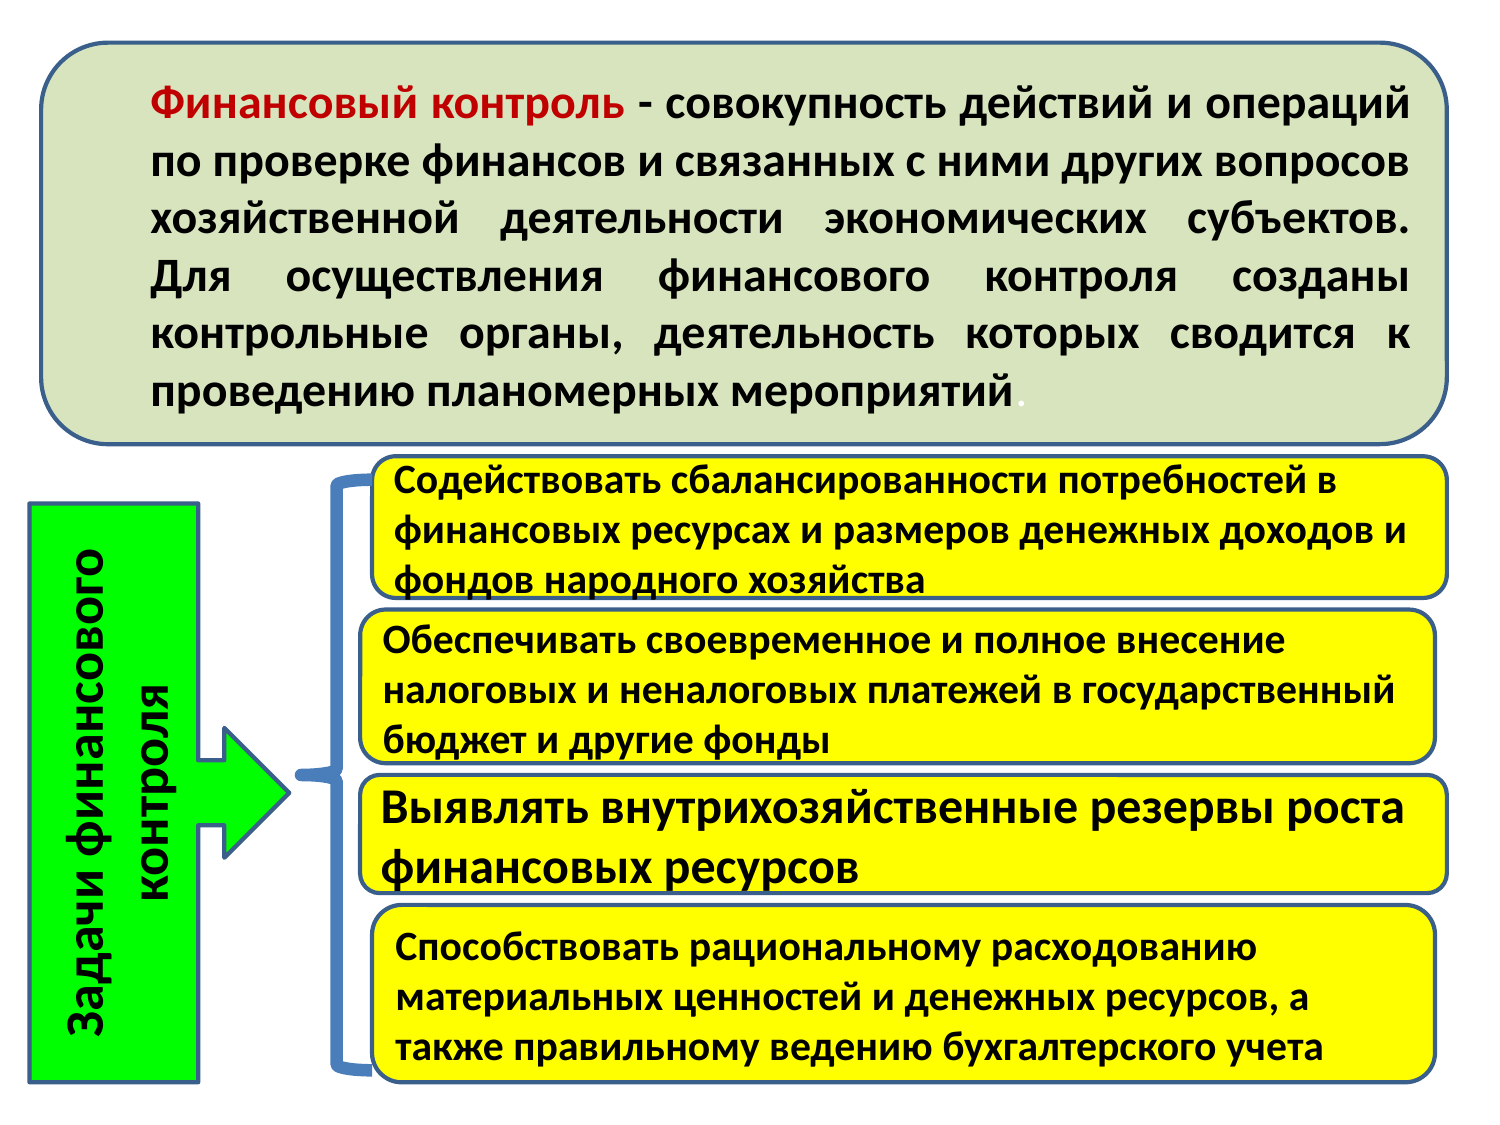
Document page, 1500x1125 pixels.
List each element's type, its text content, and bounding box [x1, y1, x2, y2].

text_box Обеспечивать своевременное и полное внесение налоговых и неналоговых платежей в государственный бюджет и другие фонды [373, 607, 1438, 766]
text_box [300, 478, 373, 1072]
text_box Задачи финансового контроля [27, 501, 292, 1085]
text_box Способствовать рациональному расходованию материальных ценностей и денежных ресурсов, а также правильному ведению бухгалтерского учета [373, 902, 1438, 1085]
title [29, 0, 1471, 126]
text_box Финансовый контроль - совокупность действий и операций по проверке финансов и связанных с ними других вопросов хозяйственной деятельности экономических субъектов. Для осуществления финансового контроля созданы контрольные органы, деятельность которых сводится к проведению планомерных мероприятий. [39, 40, 1449, 447]
text_box Выявлять внутрихозяйственные резервы роста финансовых ресурсов [373, 772, 1449, 896]
text_box Содействовать сбалансированности потребностей в финансовых ресурсах и размеров денежных доходов и фондов народного хозяйства [370, 454, 1449, 601]
